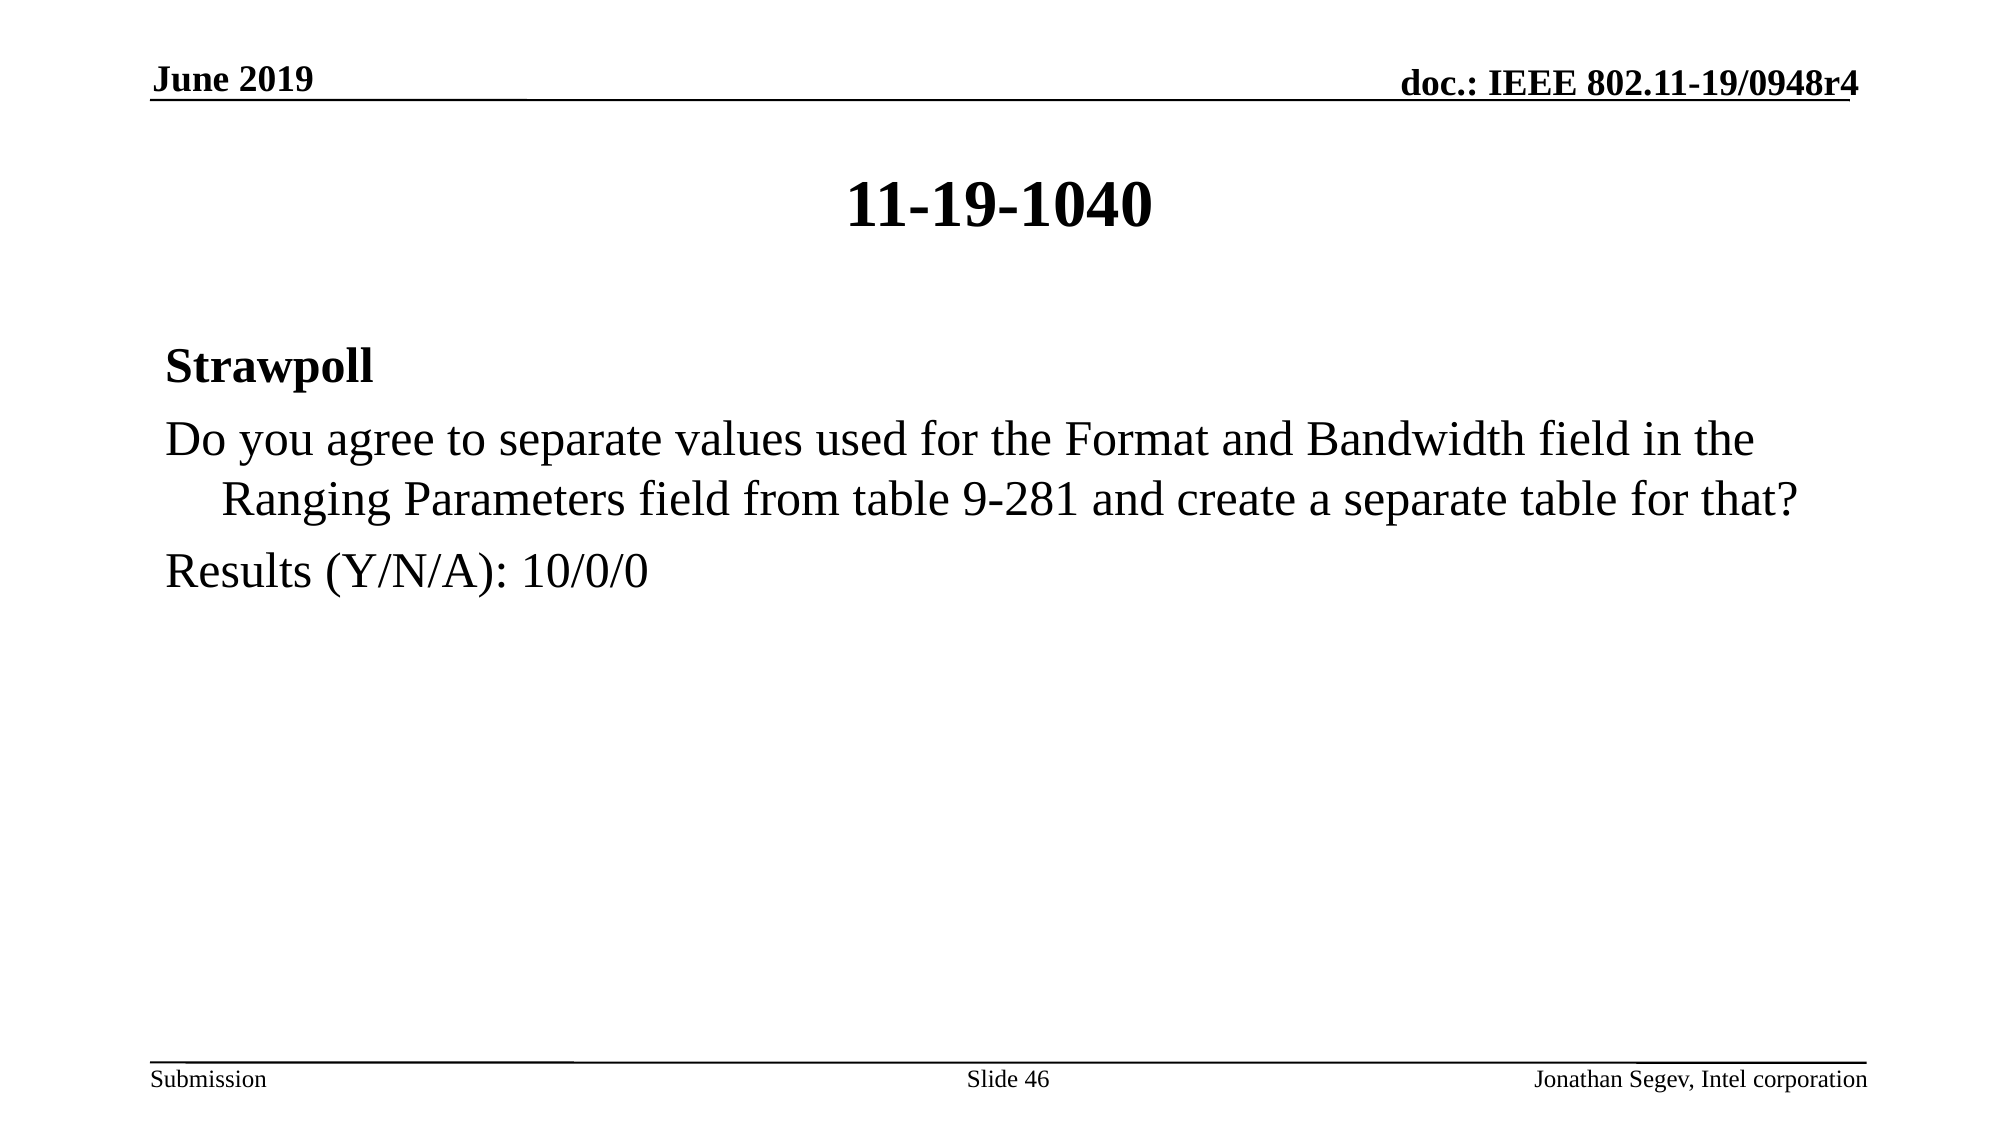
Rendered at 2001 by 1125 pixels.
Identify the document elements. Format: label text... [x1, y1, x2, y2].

slide_number Slide 46 [950, 1061, 1067, 1123]
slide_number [152, 54, 563, 100]
footer Jonathan Segev, Intel corporation [1171, 1061, 1869, 1093]
list Strawpoll Do you agree to separate values used for the Format and Bandwidth field in the Ranging Parameters field from table 9-281 and create a separate table for that? Results (Y/N/A): 10/0/0 [149, 324, 1850, 1000]
title 11-19-1040 [149, 112, 1850, 288]
